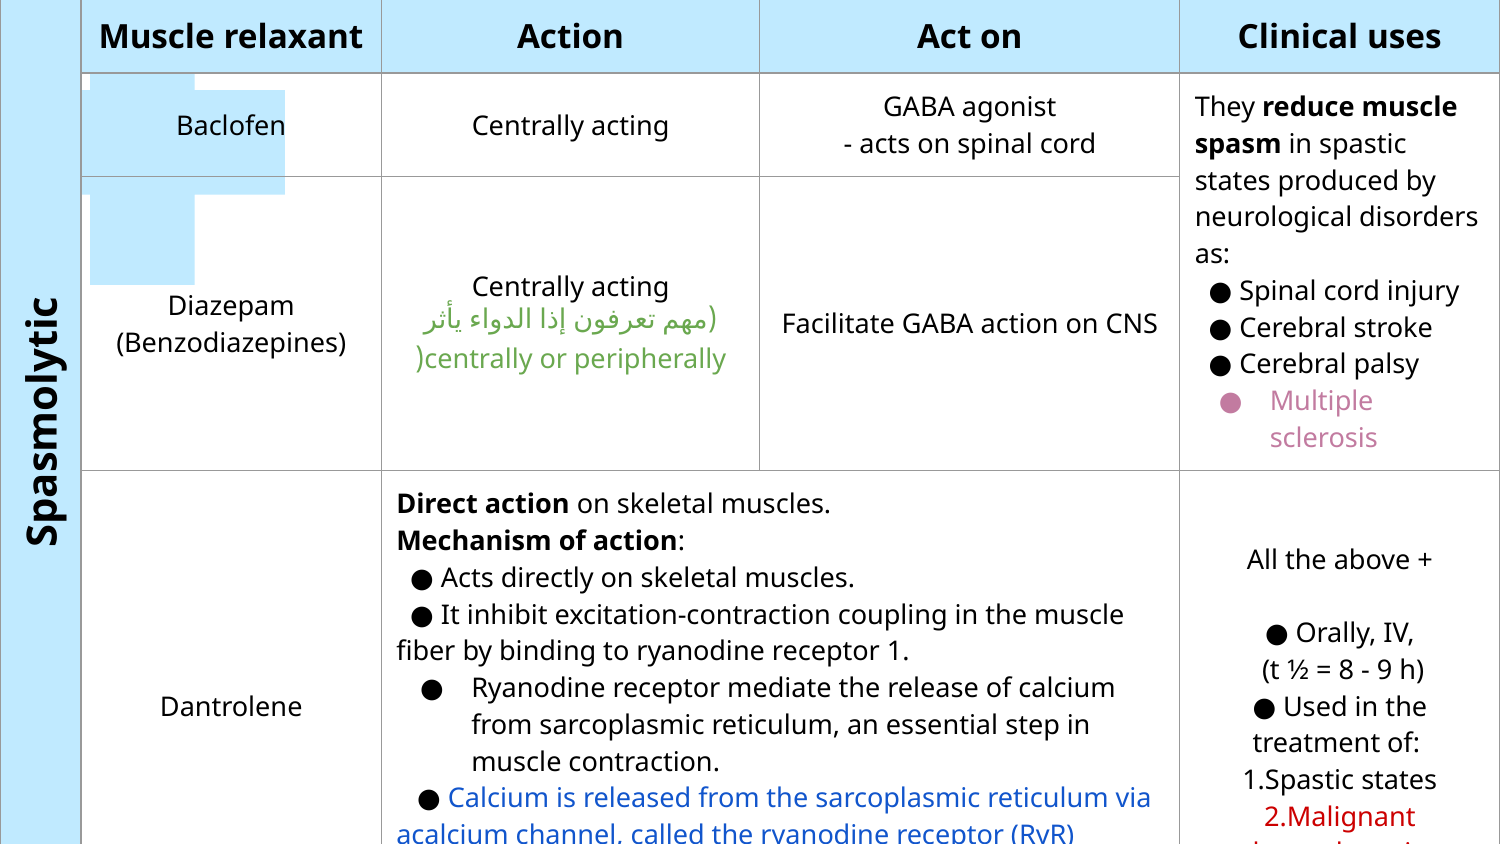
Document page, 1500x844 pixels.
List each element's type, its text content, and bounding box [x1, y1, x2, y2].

table_cell Centrally acting [382, 74, 759, 176]
table_header Clinical uses [1180, 0, 1499, 72]
table_cell Facilitate GABA action on CNS [760, 177, 1179, 470]
table_cell Centrally acting (مهم تعرفون إذا الدواء يأثر centrally or peripherally( [382, 177, 759, 470]
table_cell GABA agonist - acts on spinal cord [760, 74, 1179, 176]
text_box Spasmolytic [0, 255, 81, 589]
table_cell All the above + ● Orally, IV, (t 1⁄2 = 8 - 9 h) ● Used in the treatment of: 1.Spastic states 2.Malignant hyperthermia [1180, 471, 1499, 844]
table_header Action [382, 0, 759, 72]
table_header [1, 0, 80, 255]
table_cell Dantrolene [82, 471, 381, 844]
table_cell Diazepam (Benzodiazepines) [82, 177, 381, 470]
table_header [1, 589, 80, 844]
table_cell They reduce muscle spasm in spastic states produced by neurological disorders as: ● Spinal cord injury ● Cerebral stroke ● Cerebral palsy Multiple sclerosis [1180, 74, 1499, 470]
table_header Act on [760, 0, 1179, 72]
table_header Muscle relaxant [82, 0, 381, 72]
table_cell Direct action on skeletal muscles. Mechanism of action: ● Acts directly on skeletal muscles. ● It inhibit excitation-contraction coupling in the muscle fiber by binding to ryanodine receptor 1. Ryanodine receptor mediate the release of calcium from sarcoplasmic reticulum, an essential step in muscle contraction. ● Calcium is released from the sarcoplasmic reticulum via acalcium channel, called the ryanodine receptor (RyR) channel and dantrolene blocks the opening of these channels [382, 471, 1179, 844]
table_cell Baclofen [82, 74, 381, 176]
